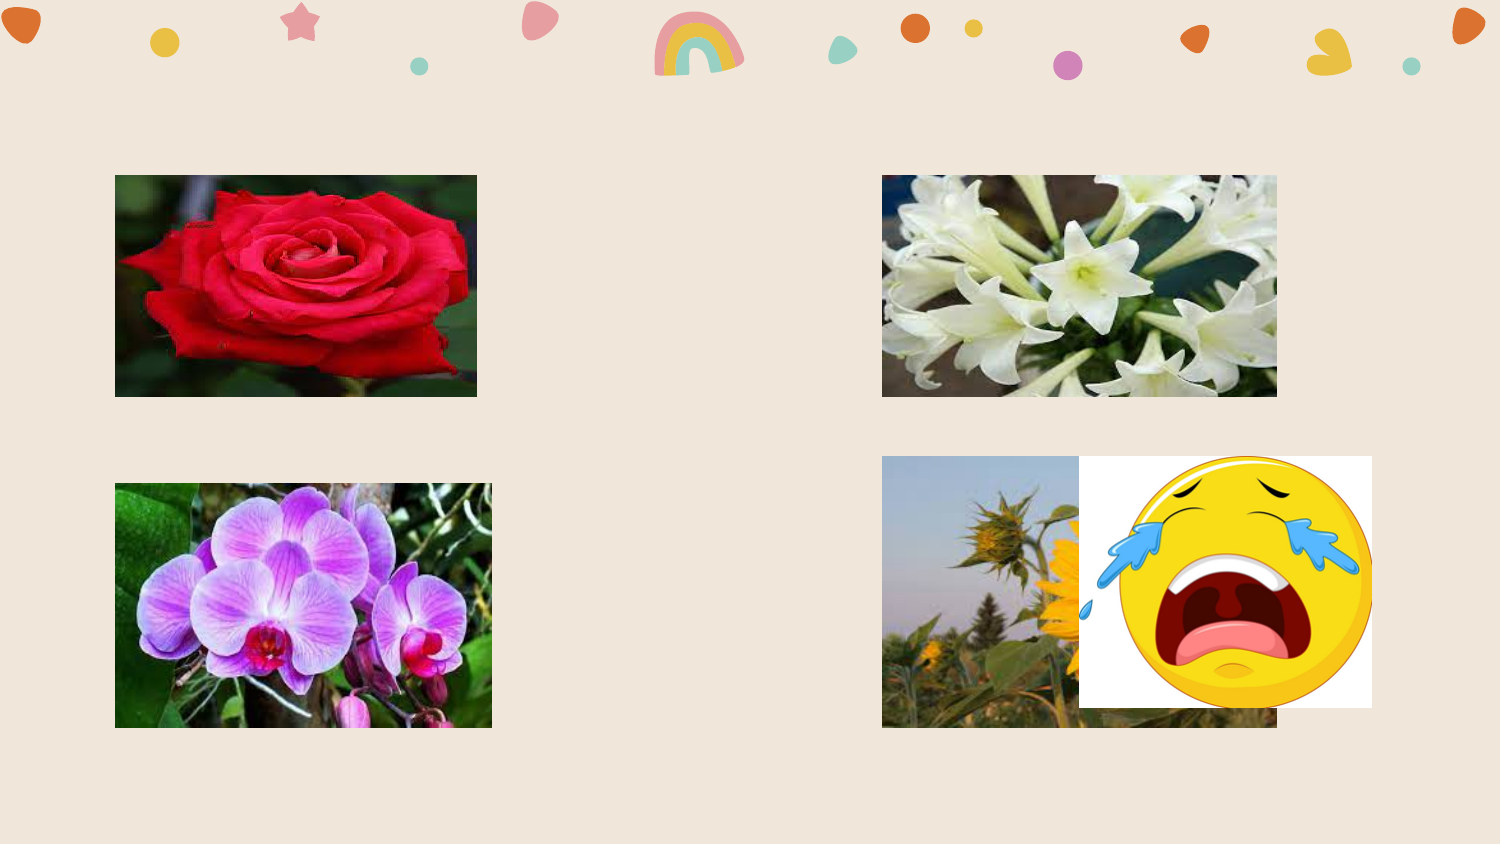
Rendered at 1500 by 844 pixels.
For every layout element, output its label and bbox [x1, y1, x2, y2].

picture [881, 175, 1278, 398]
picture [115, 482, 492, 728]
picture [881, 456, 1372, 728]
picture [115, 175, 477, 398]
